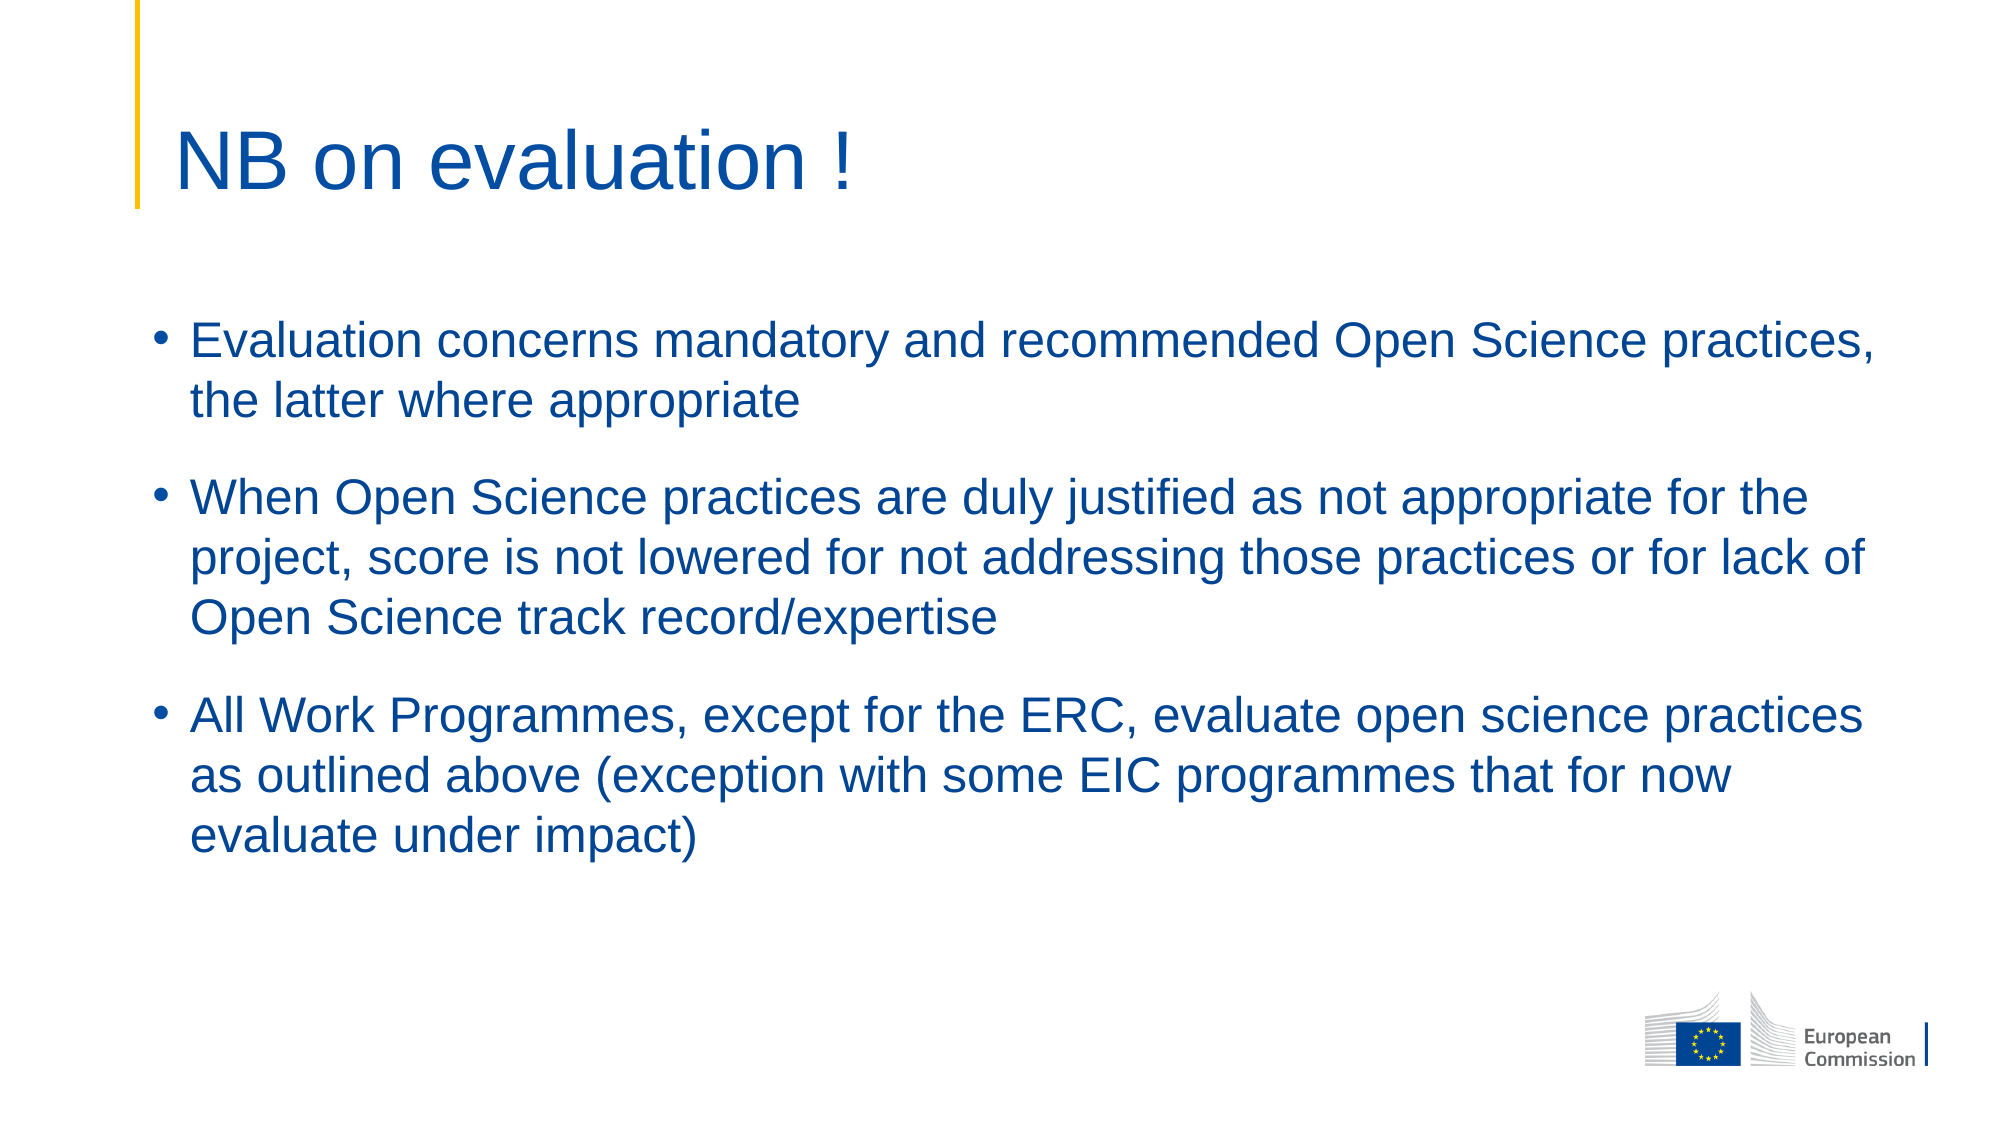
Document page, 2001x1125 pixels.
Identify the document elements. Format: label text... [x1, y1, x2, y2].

picture [1645, 991, 1928, 1066]
list Evaluation concerns mandatory and recommended Open Science practices, the latter where appropriate When Open Science practices are duly justified as not appropriate for the project, score is not lowered for not addressing those practices or for lack of Open Science track record/expertise All Work Programmes, except for the ERC, evaluate open science practices as outlined above (exception with some EIC programmes that for now evaluate under impact) [137, 299, 1927, 953]
title NB on evaluation ! [159, 79, 1885, 208]
